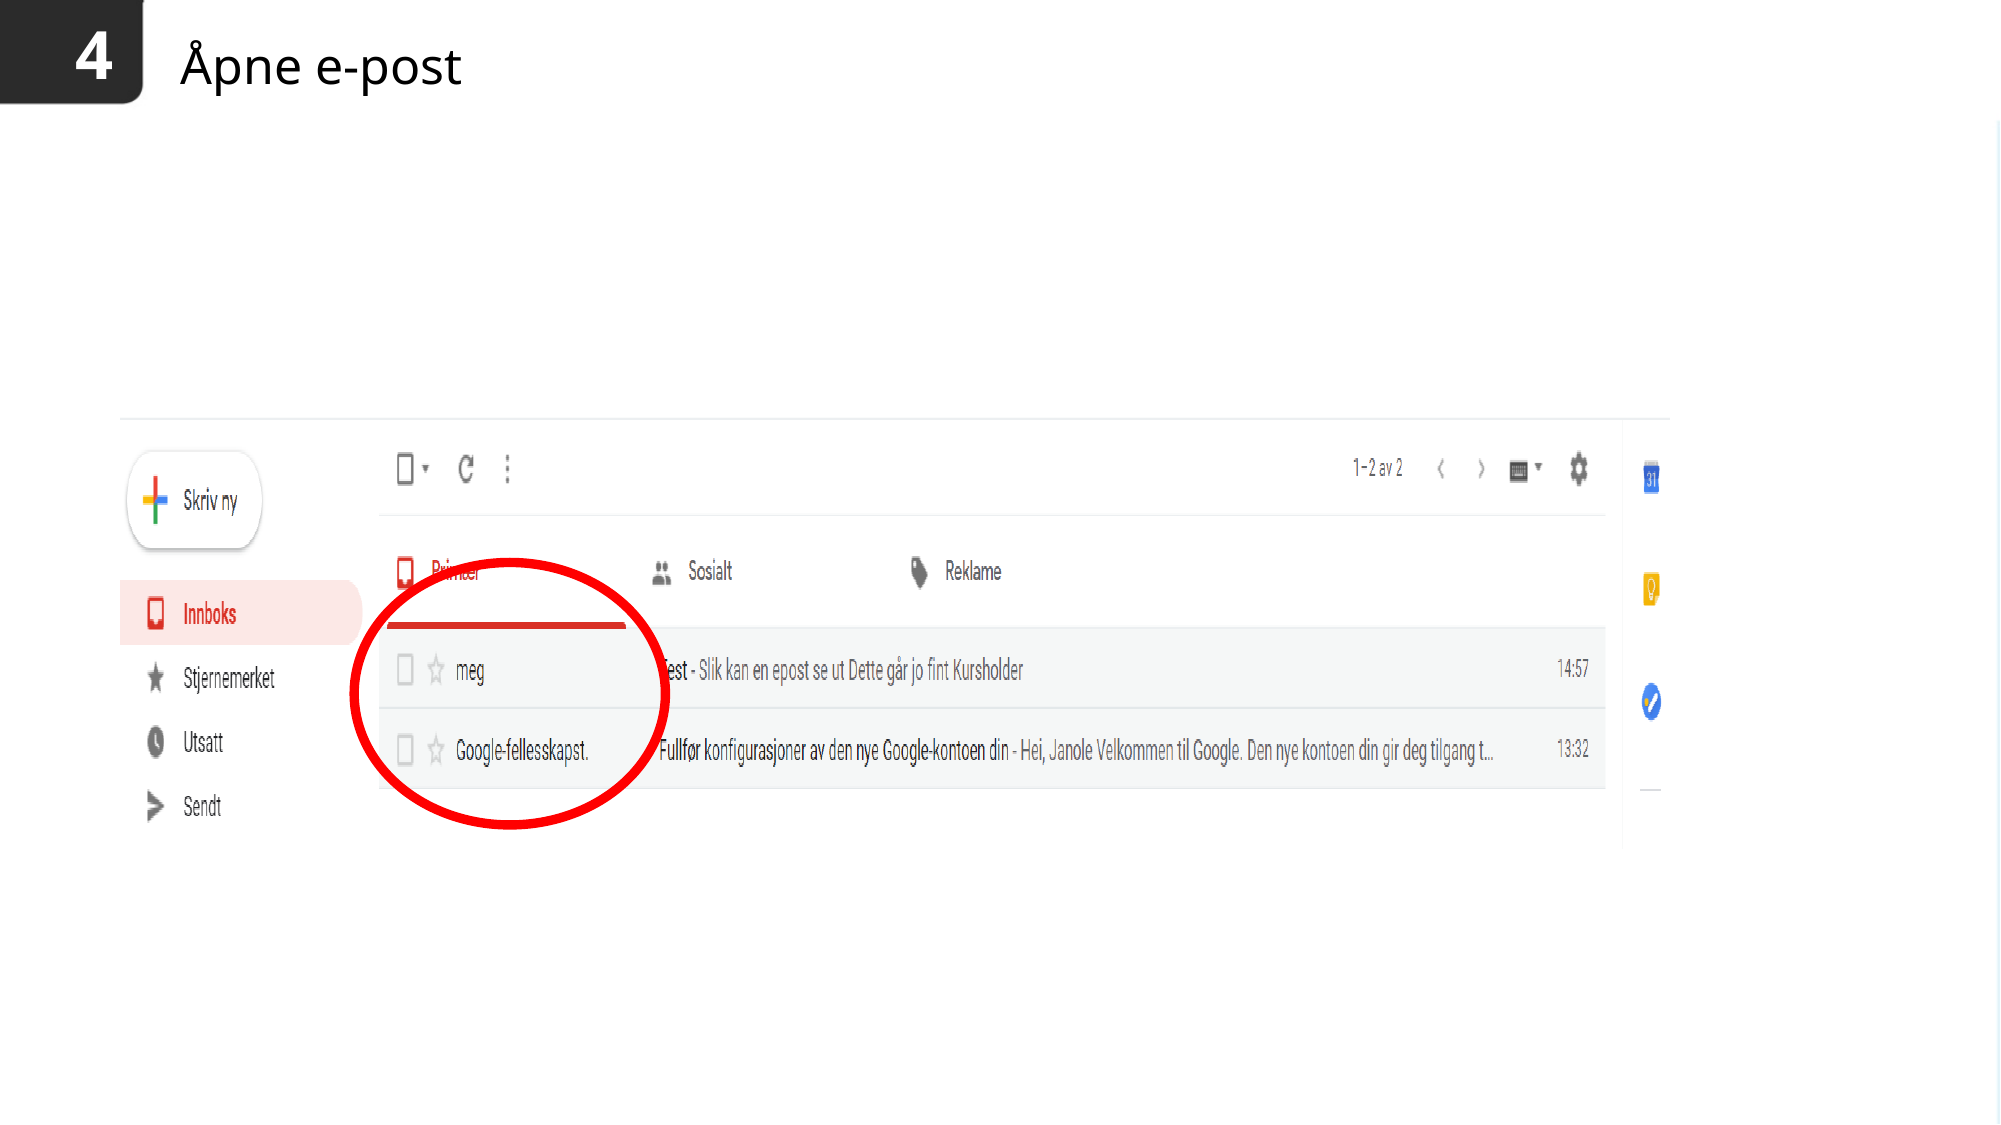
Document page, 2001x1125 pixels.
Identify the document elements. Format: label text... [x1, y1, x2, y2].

text_box 4 [60, 20, 188, 95]
picture [0, 0, 2000, 1124]
title Åpne e-post [165, 38, 1864, 99]
